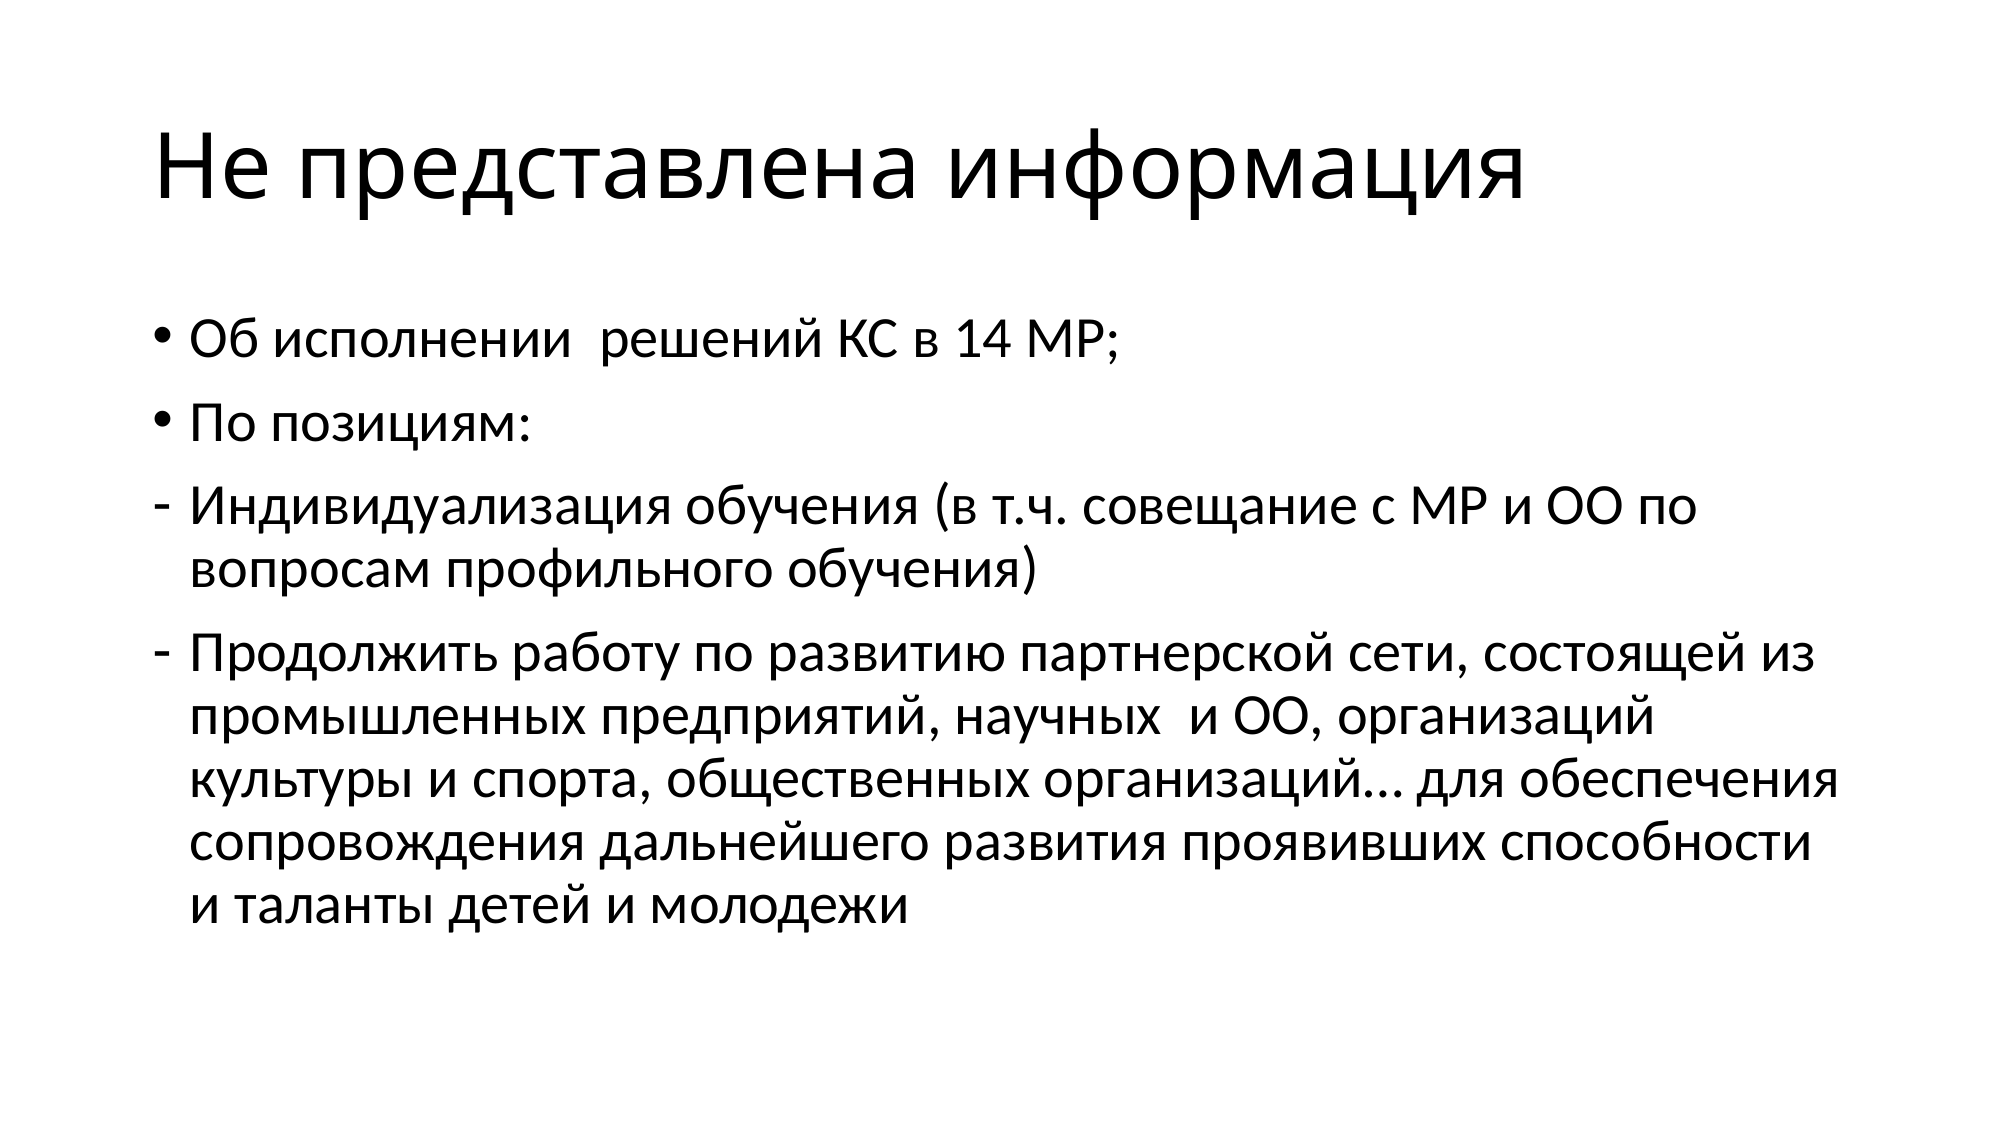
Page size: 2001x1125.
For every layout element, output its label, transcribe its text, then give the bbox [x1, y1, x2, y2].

title Не представлена информация [137, 59, 1863, 278]
list Об исполнении решений КС в 14 МР; По позициям: Индивидуализация обучения (в т.ч. совещание с МР и ОО по вопросам профильного обучения) Продолжить работу по развитию партнерской сети, состоящей из промышленных предприятий, научных и ОО, организаций культуры и спорта, общественных организаций… для обеспечения сопровождения дальнейшего развития проявивших способности и таланты детей и молодежи [137, 299, 1863, 1014]
